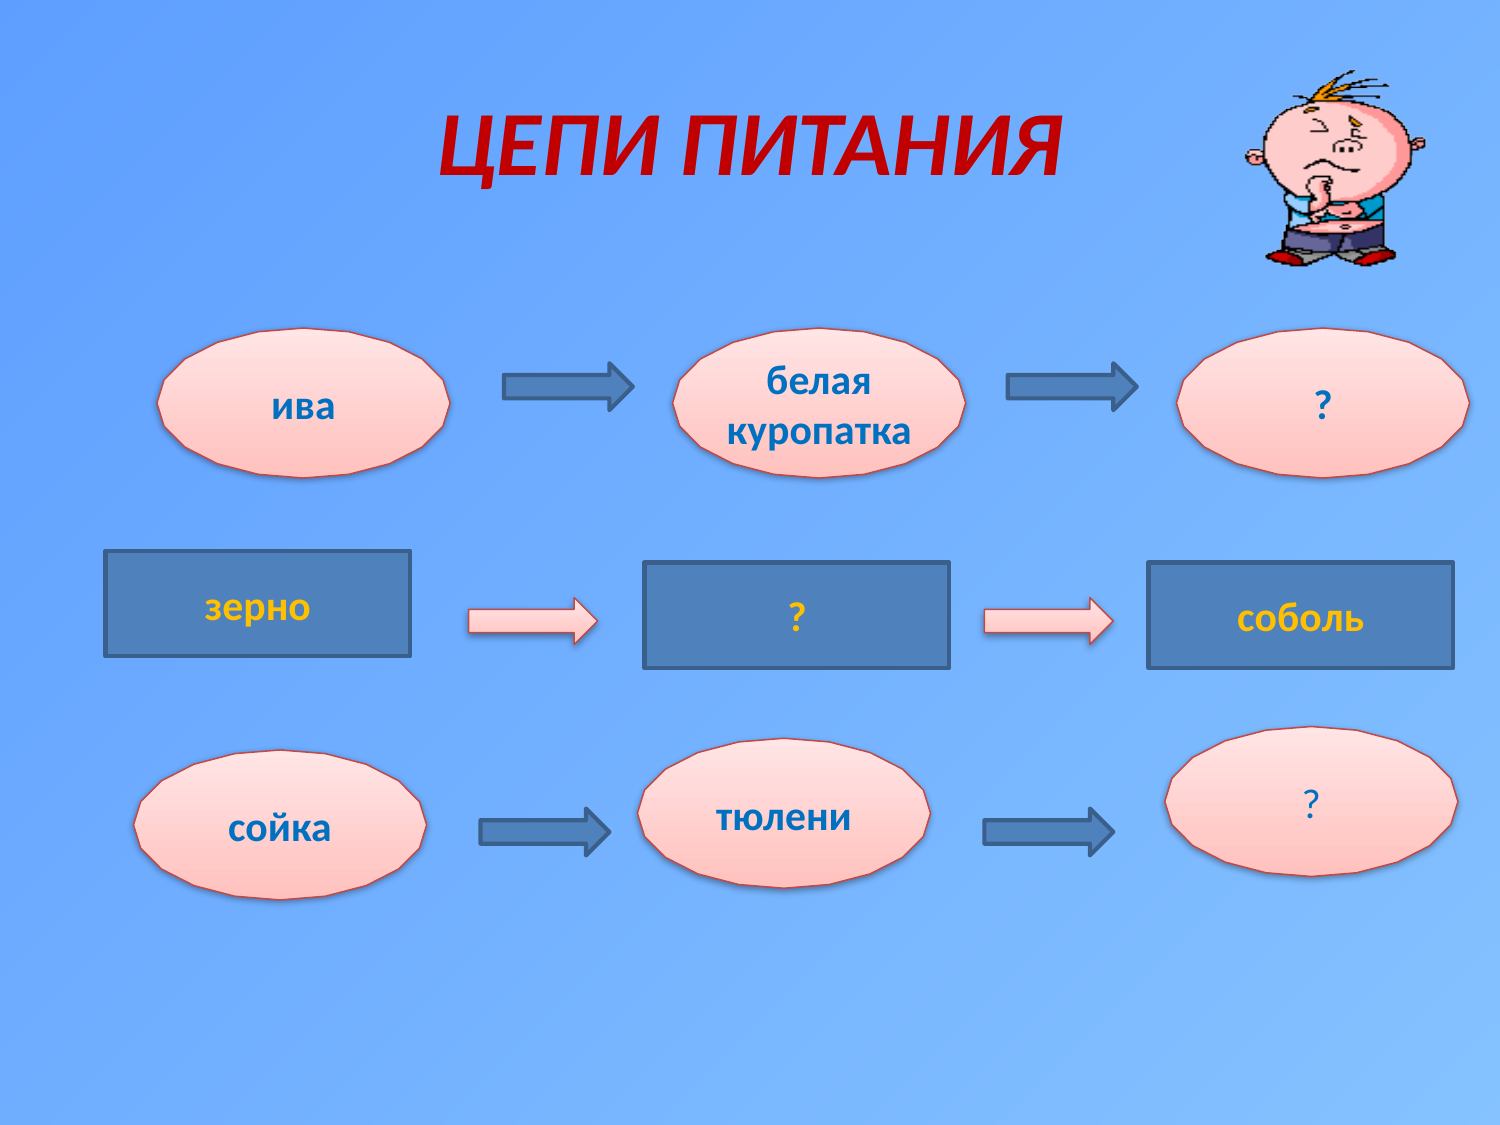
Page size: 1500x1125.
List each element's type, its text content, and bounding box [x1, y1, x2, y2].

text_box [983, 596, 1114, 646]
text_box белая куропатка [671, 327, 967, 479]
picture [1218, 34, 1466, 270]
text_box [478, 806, 612, 858]
text_box ? [1164, 725, 1459, 878]
title ЦЕПИ ПИТАНИЯ [75, 45, 1213, 233]
text_box ? [642, 560, 951, 670]
text_box [982, 806, 1116, 858]
text_box ива [156, 327, 451, 479]
text_box тюлени [636, 737, 932, 890]
text_box [1005, 361, 1139, 413]
text_box соболь [1146, 560, 1455, 670]
text_box [467, 596, 599, 646]
text_box ? [1175, 327, 1471, 479]
text_box сойка [132, 749, 428, 901]
text_box зерно [103, 549, 412, 658]
text_box [501, 361, 635, 413]
